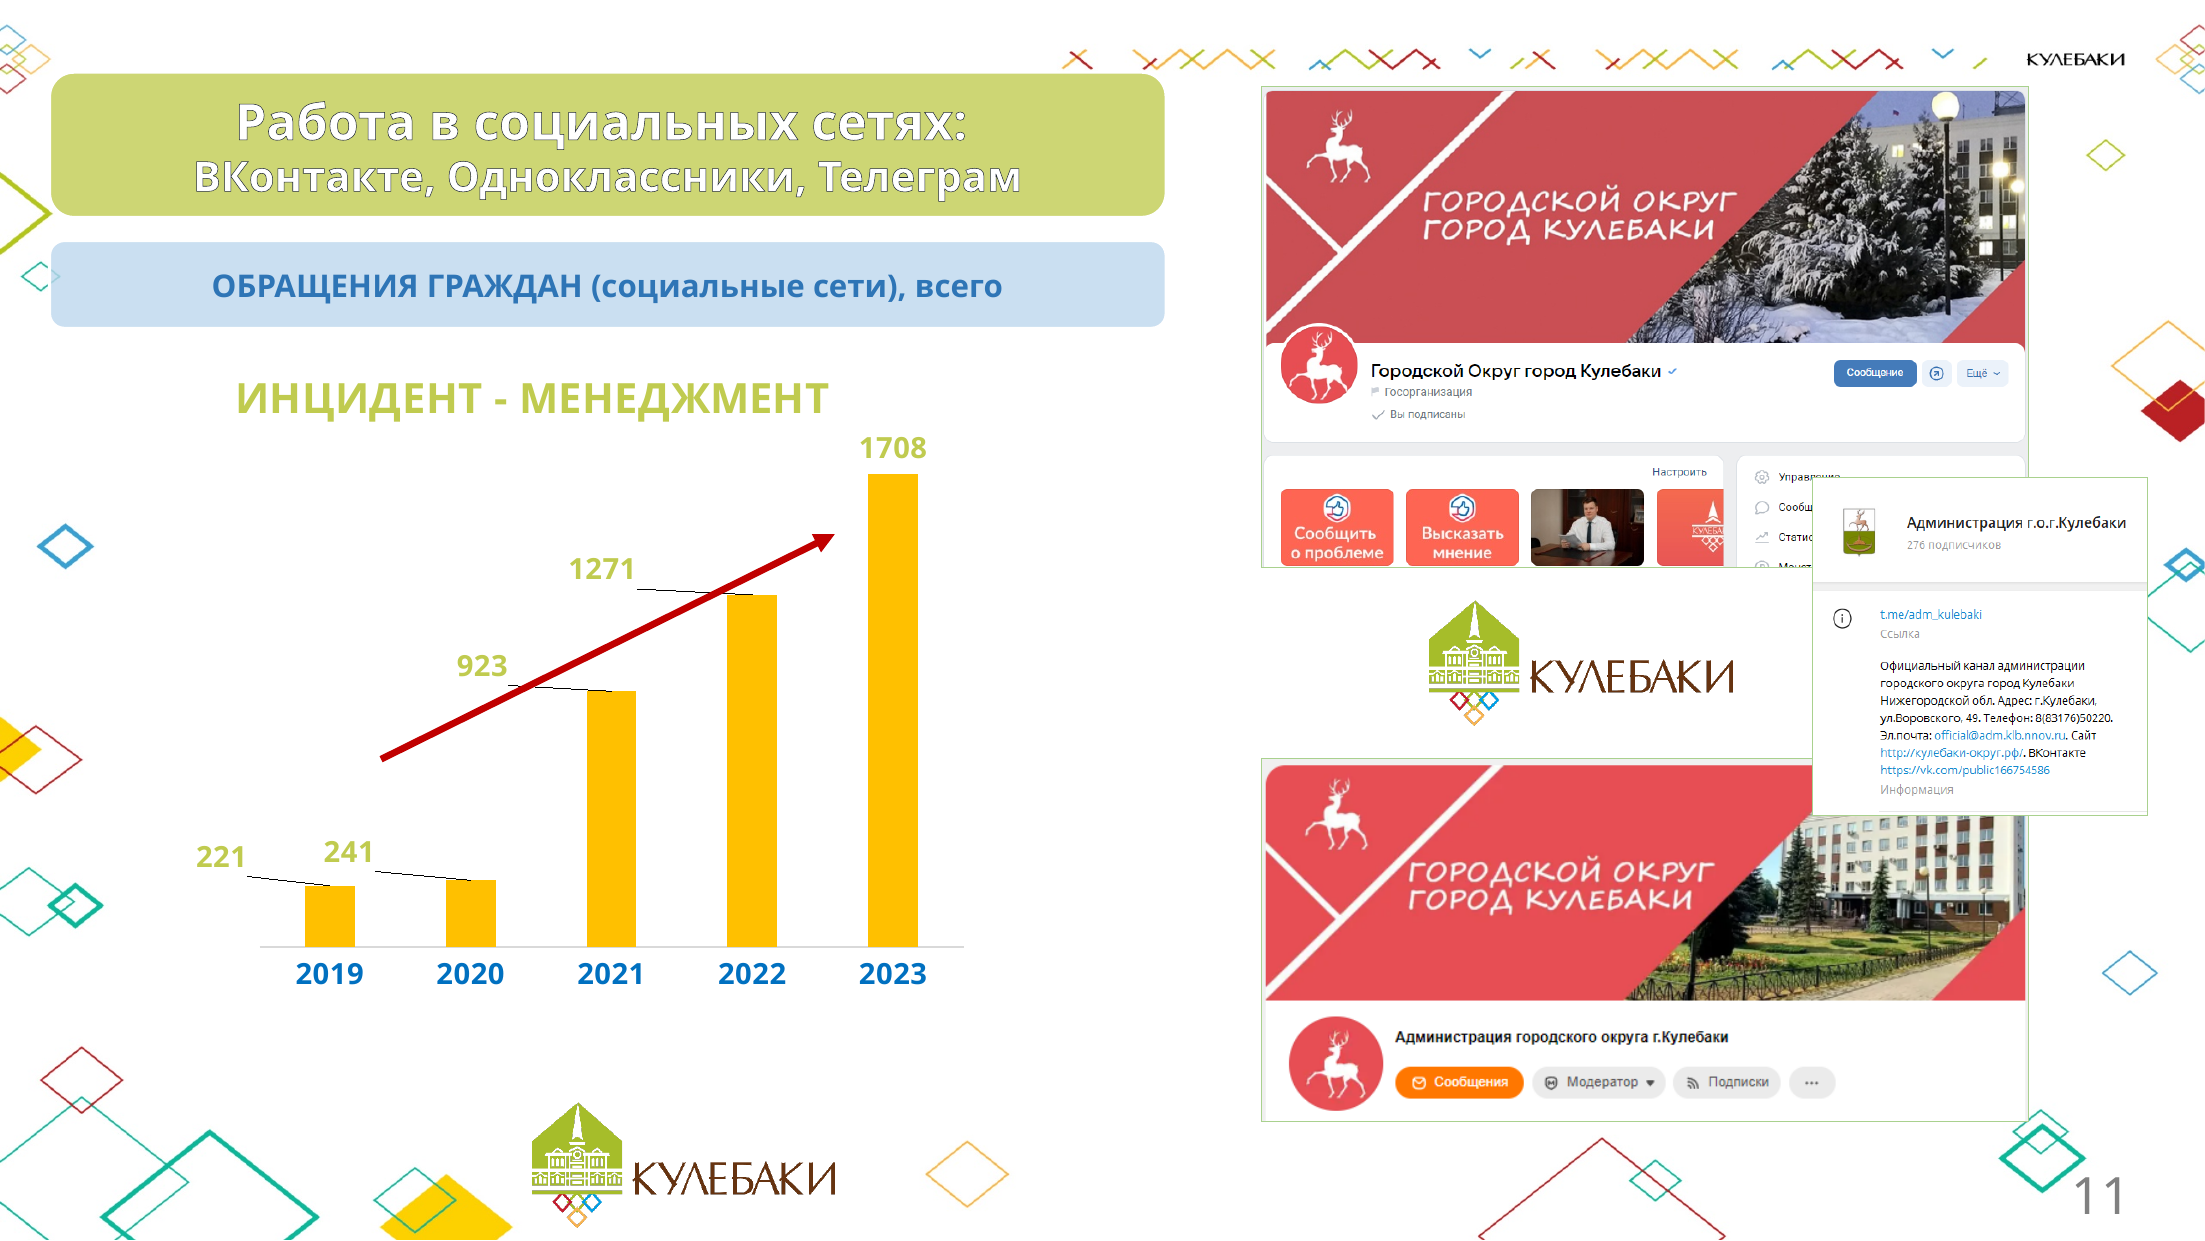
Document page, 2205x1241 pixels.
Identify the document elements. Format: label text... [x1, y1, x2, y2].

picture [0, 0, 2205, 1240]
text_box Работа в социальных сетях: ВКонтакте, Одноклассники, Телеграм [49, 71, 1167, 218]
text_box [380, 534, 835, 760]
text_box ОБРАЩЕНИЯ ГРАЖДАН (социальные сети), всего [48, 240, 1167, 329]
chart [87, 340, 1155, 1091]
